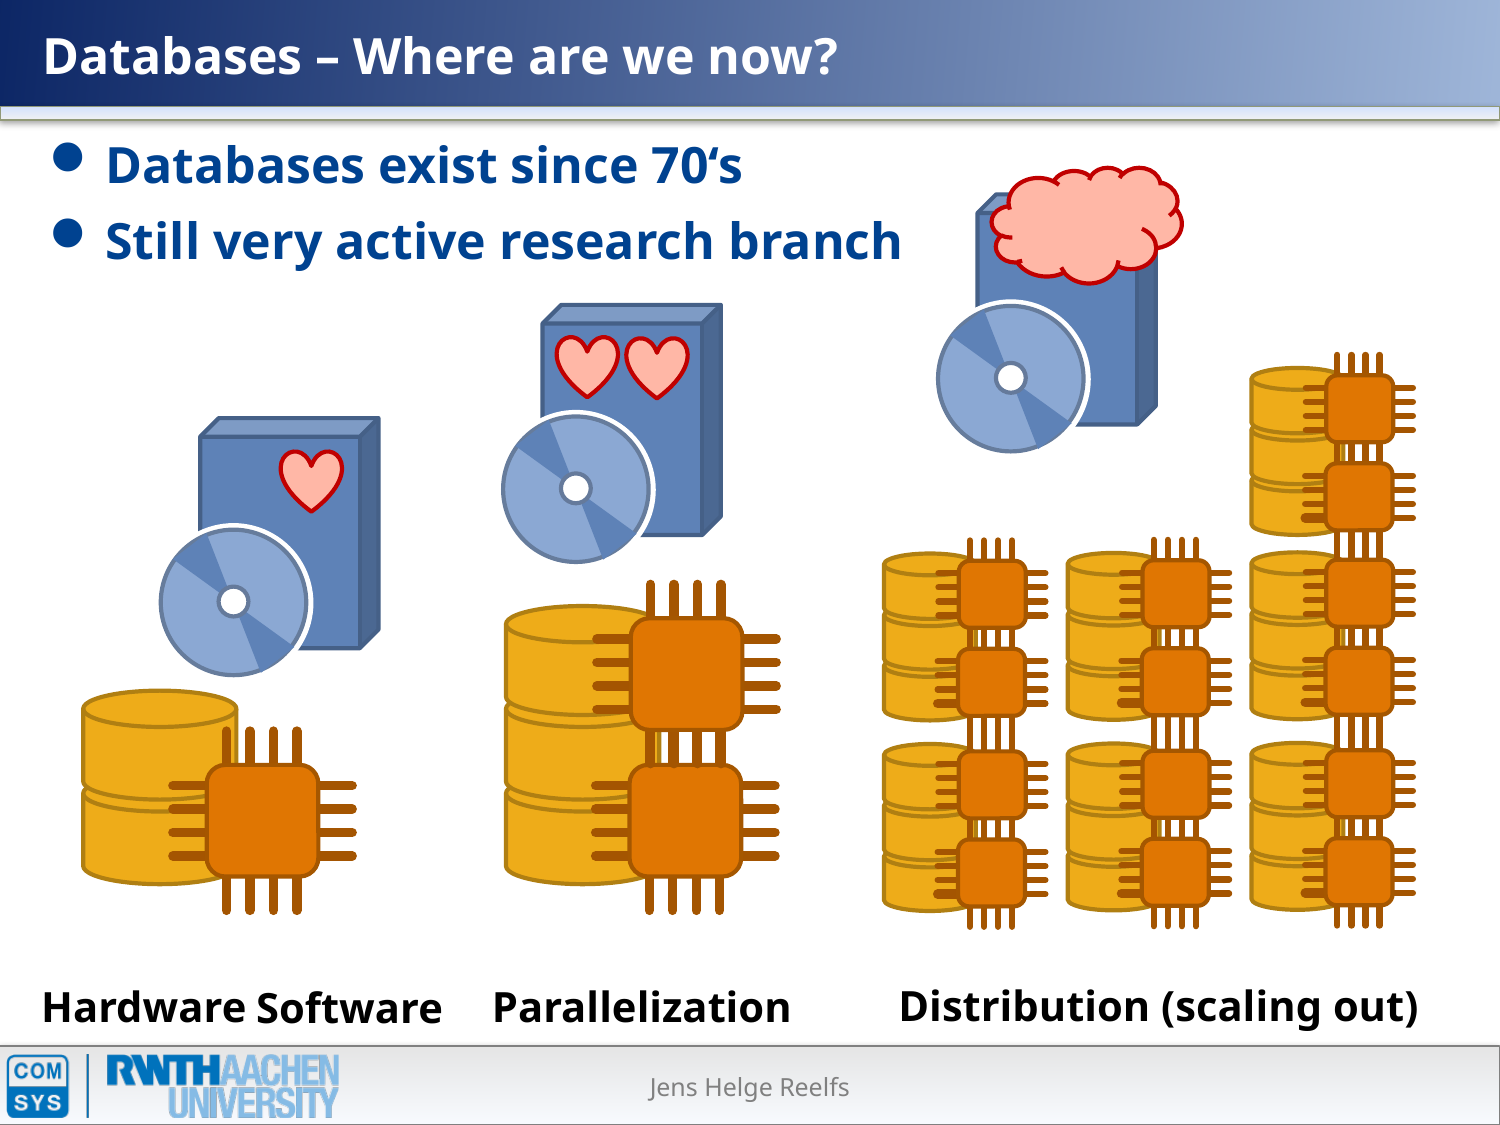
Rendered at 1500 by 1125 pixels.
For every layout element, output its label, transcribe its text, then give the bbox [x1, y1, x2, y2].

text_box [155, 417, 449, 1041]
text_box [883, 167, 1414, 1039]
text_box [36, 690, 150, 1040]
title Databases – Where are we now? [27, 16, 1464, 92]
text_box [495, 304, 789, 1040]
list Databases exist since 70‘s Still very active research branch [33, 119, 1471, 992]
